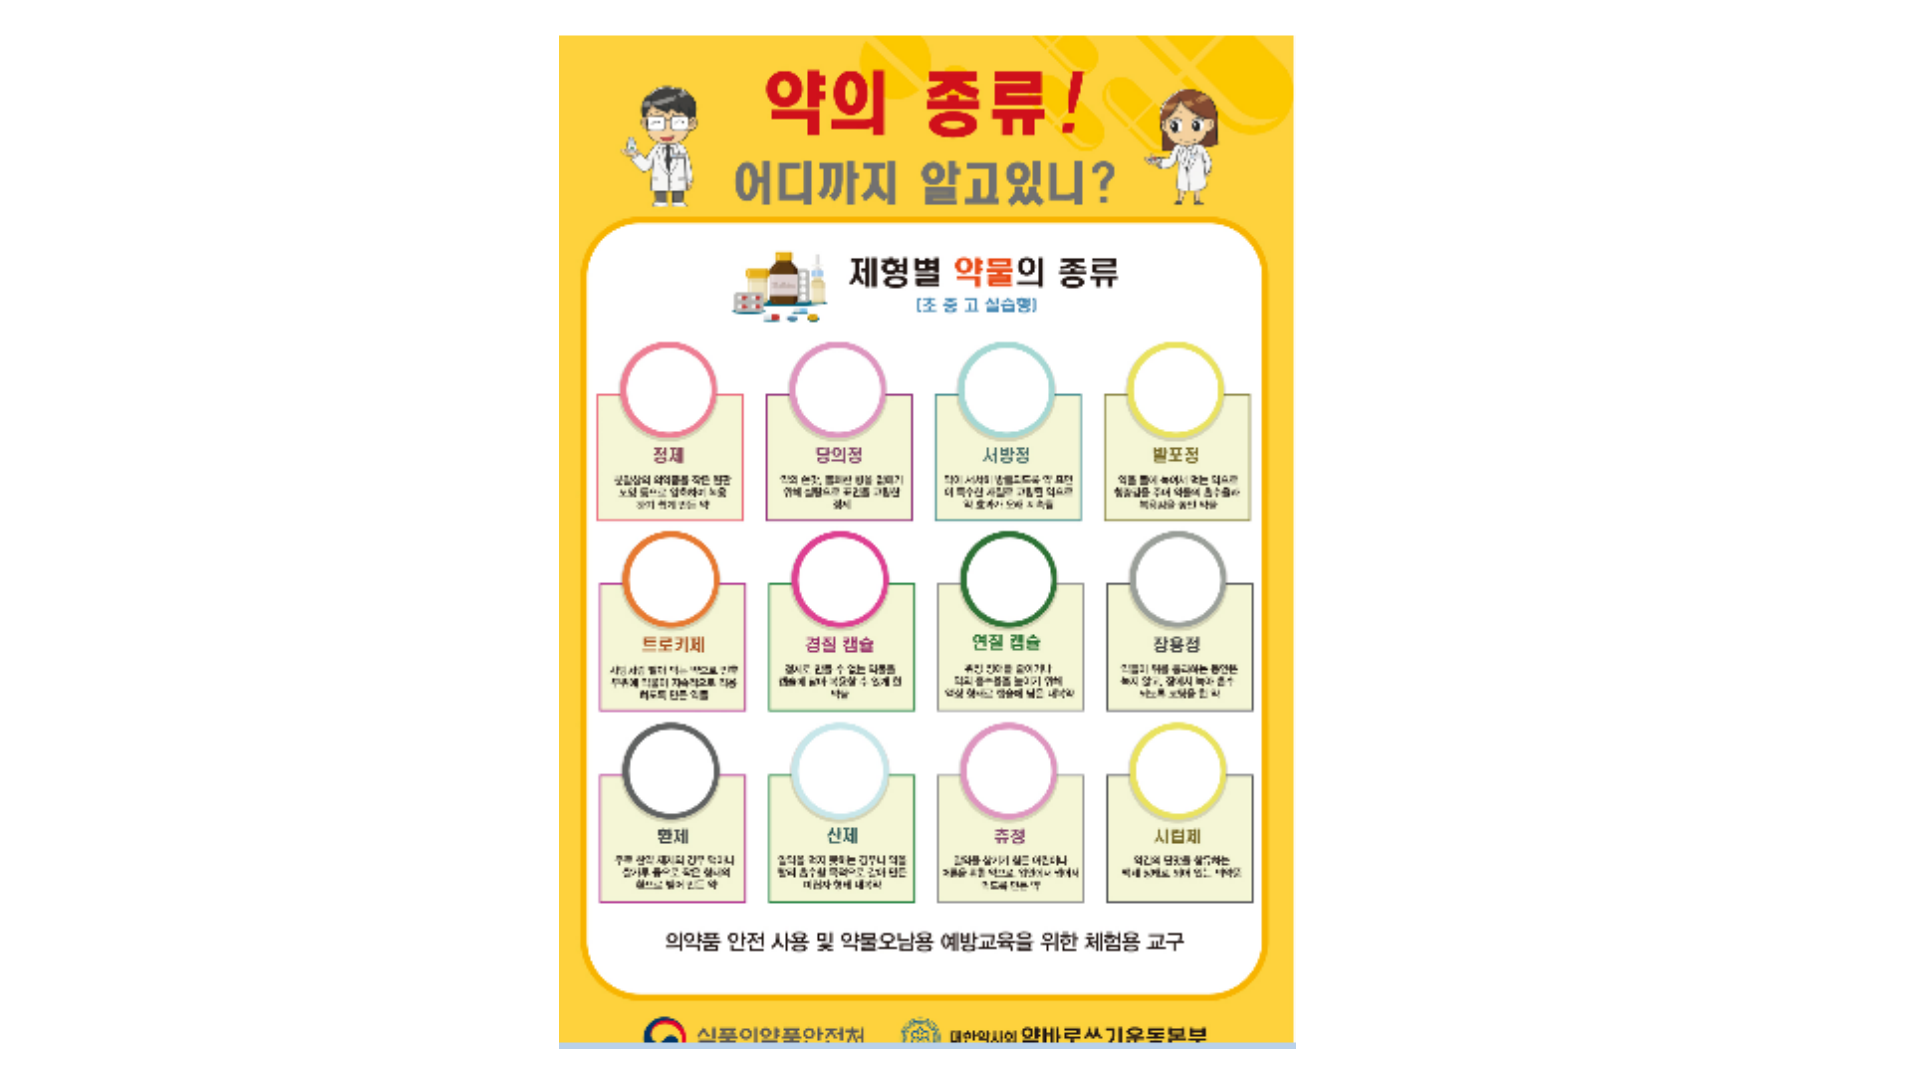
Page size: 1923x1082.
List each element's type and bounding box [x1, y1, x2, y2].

picture [559, 34, 1296, 1049]
